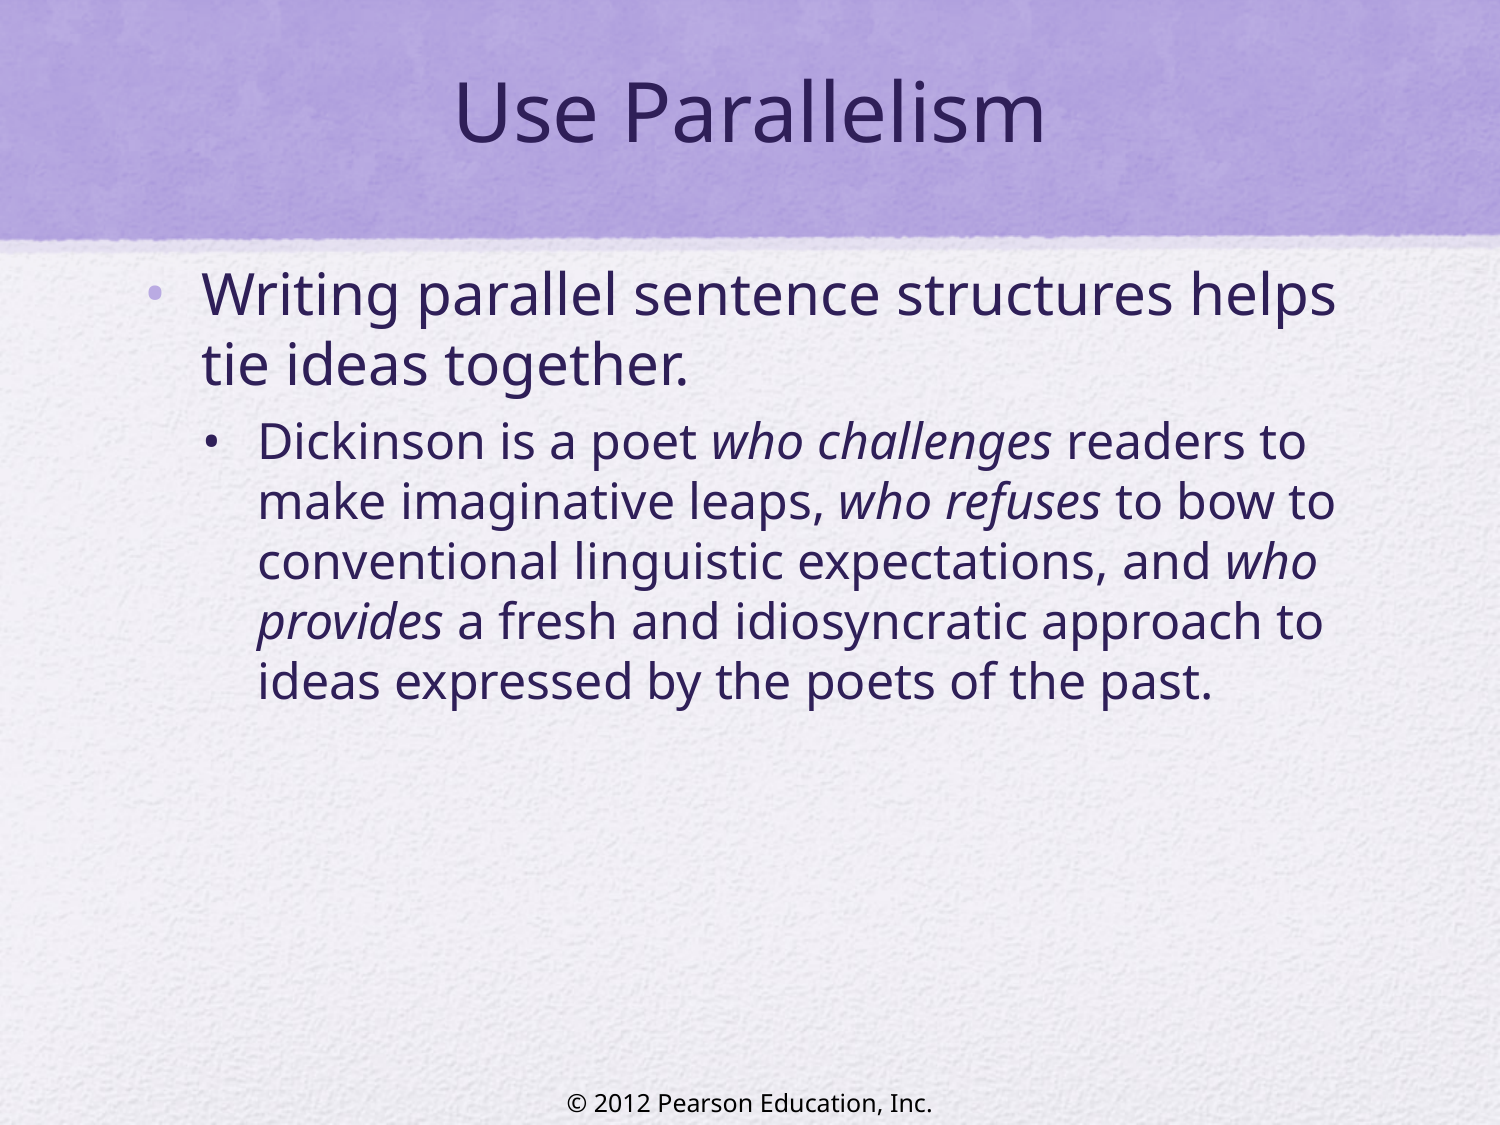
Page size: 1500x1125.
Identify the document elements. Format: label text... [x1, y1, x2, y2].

text_box © 2012 Pearson Education, Inc. [425, 1079, 1075, 1125]
picture [0, 225, 1500, 1125]
list Writing parallel sentence structures helps tie ideas together. Dickinson is a poet who challenges readers to make imaginative leaps, who refuses to bow to conventional linguistic expectations, and who provides a fresh and idiosyncratic approach to ideas expressed by the poets of the past. [129, 249, 1373, 1125]
title Use Parallelism [129, 6, 1373, 188]
